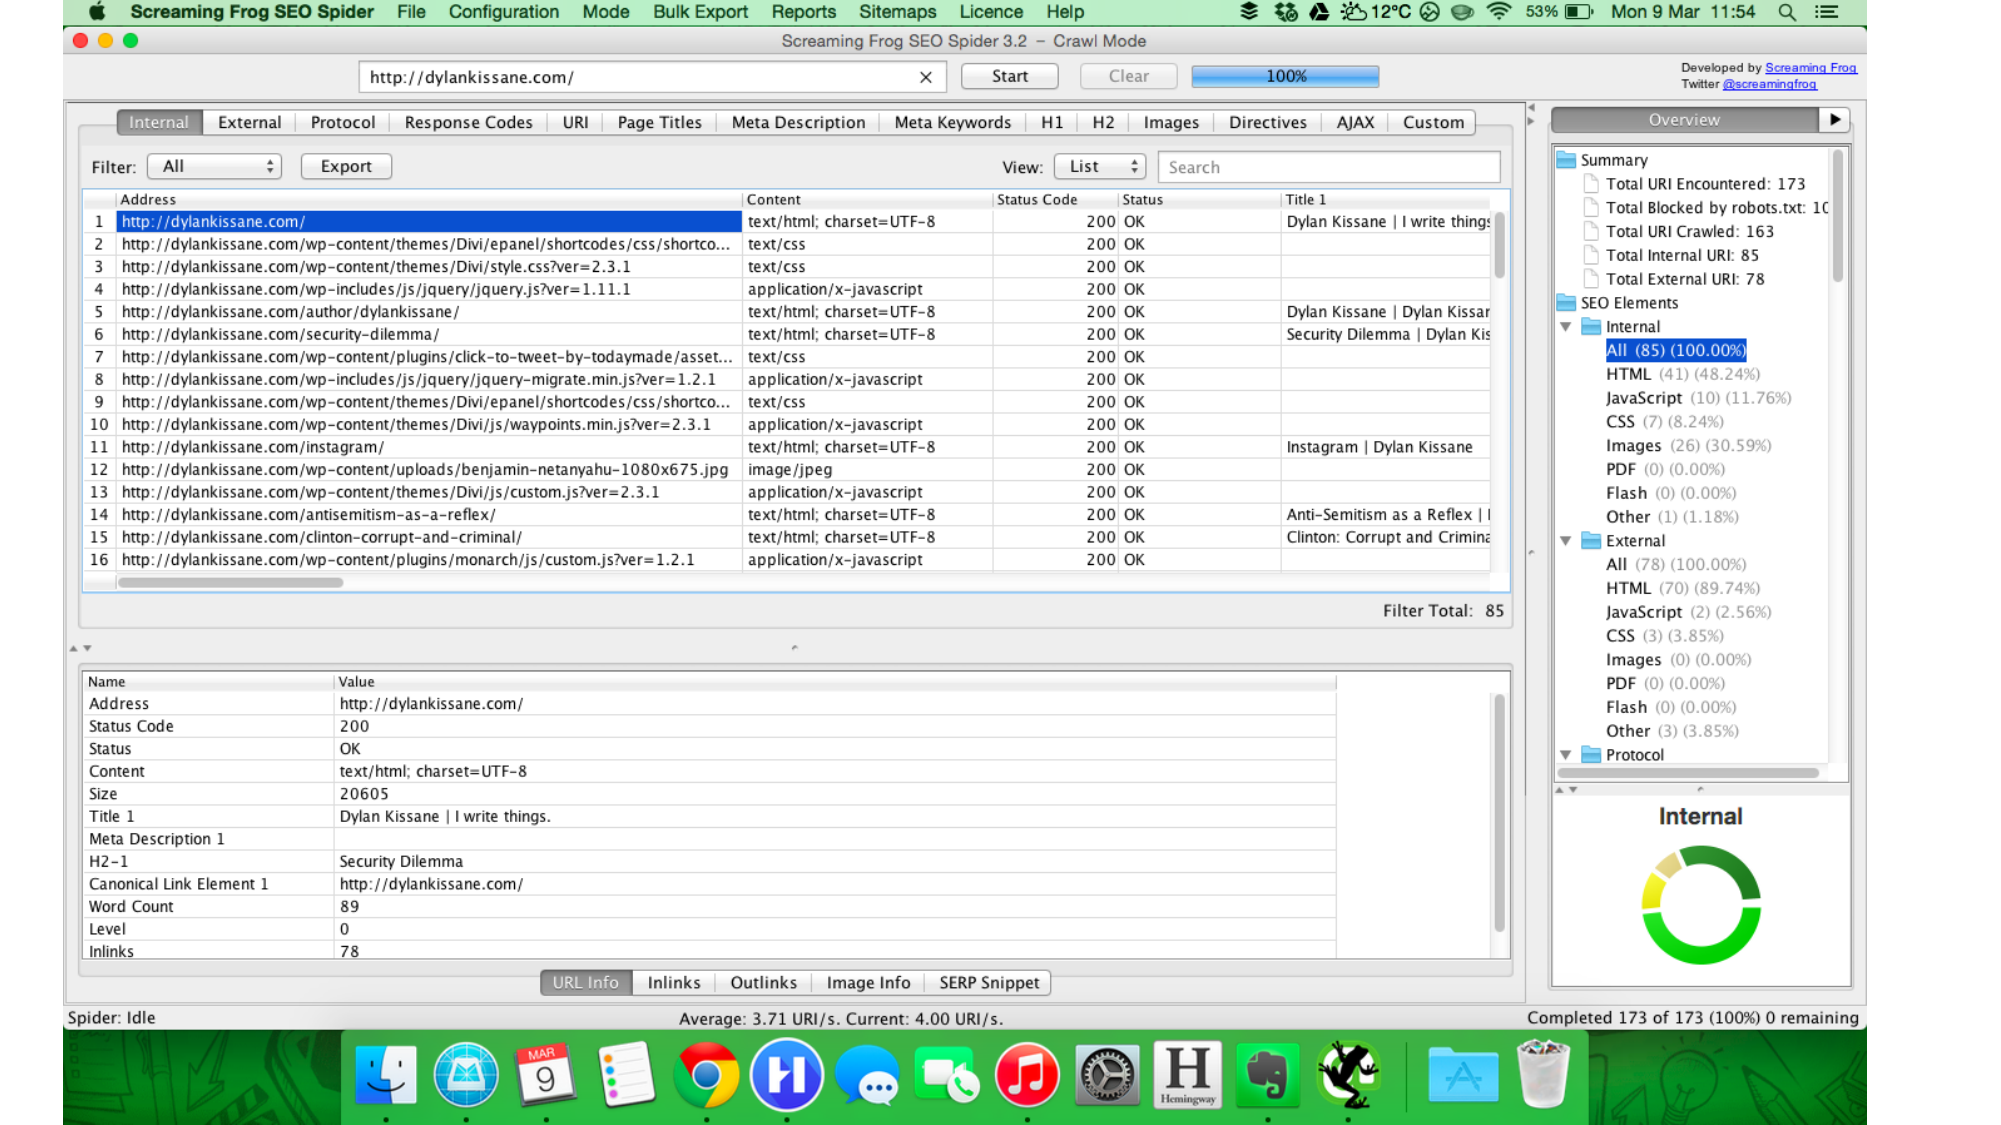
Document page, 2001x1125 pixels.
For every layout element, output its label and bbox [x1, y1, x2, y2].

list [63, 0, 1867, 1125]
